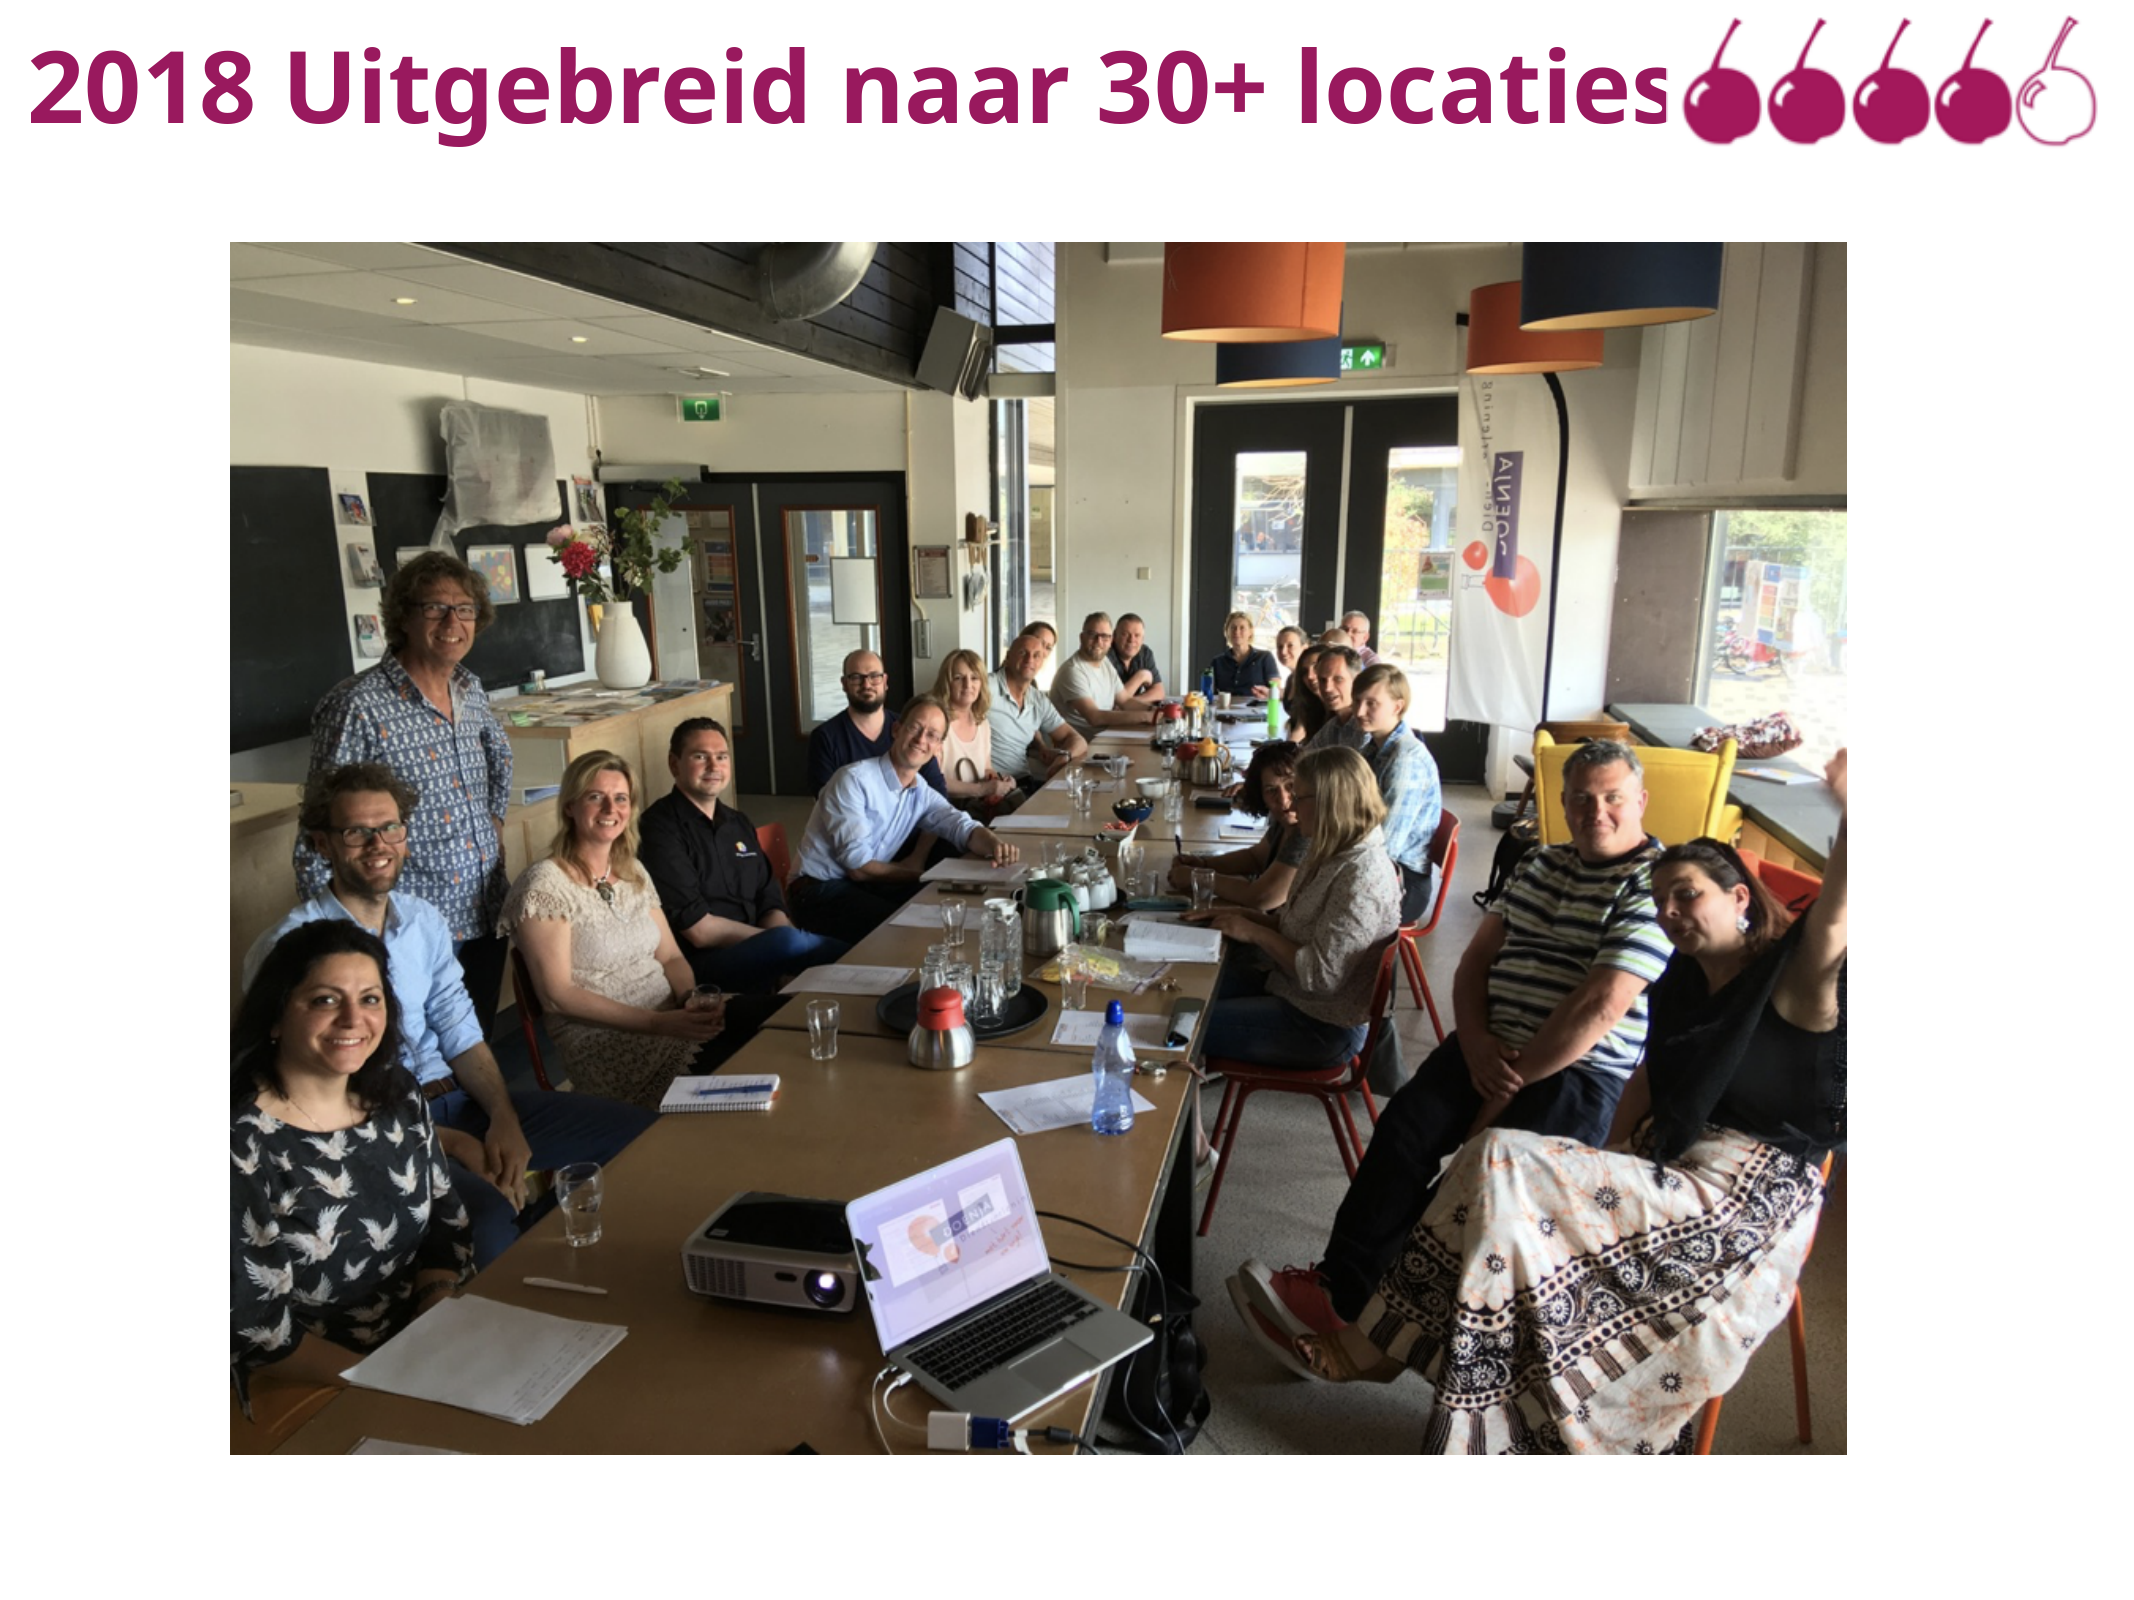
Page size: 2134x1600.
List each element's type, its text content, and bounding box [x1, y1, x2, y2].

picture [1665, 5, 2123, 161]
picture [230, 242, 1847, 1455]
text_box 2018 Uitgebreid naar 30+ locaties [19, 0, 1737, 152]
